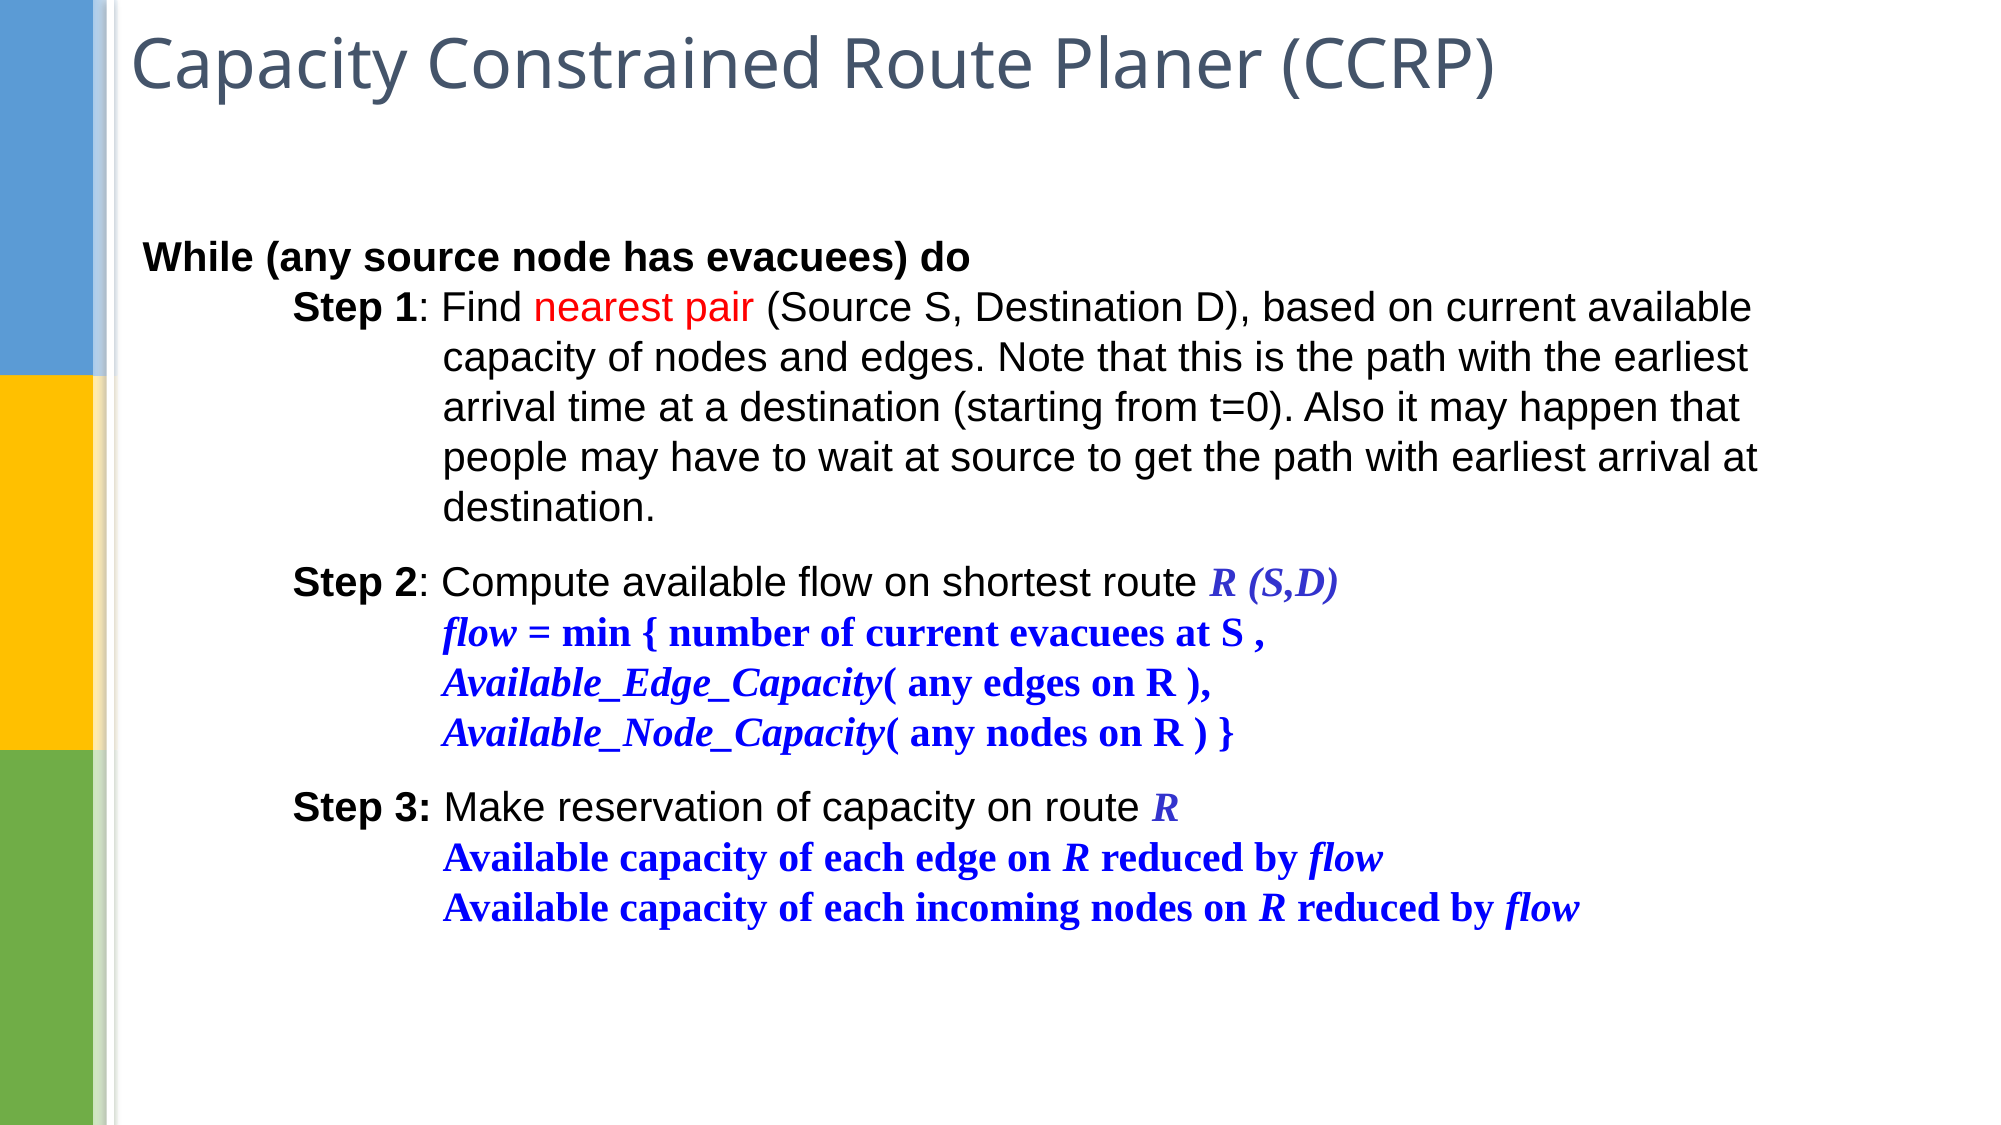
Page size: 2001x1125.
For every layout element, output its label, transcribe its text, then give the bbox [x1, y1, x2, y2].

text_box While (any source node has evacuees) do Step 1: Find nearest pair (Source S, Destination D), based on current available capacity of nodes and edges. Note that this is the path with the earliest arrival time at a destination (starting from t=0). Also it may happen that people may have to wait at source to get the path with earliest arrival at destination. Step 2: Compute available flow on shortest route R (S,D) flow = min { number of current evacuees at S , Available_Edge_Capacity( any edges on R ), Available_Node_Capacity( any nodes on R ) } Step 3: Make reservation of capacity on route R Available capacity of each edge on R reduced by flow Available capacity of each incoming nodes on R reduced by flow [128, 222, 1868, 938]
text_box Capacity Constrained Route Planer (CCRP) [115, 11, 1841, 111]
